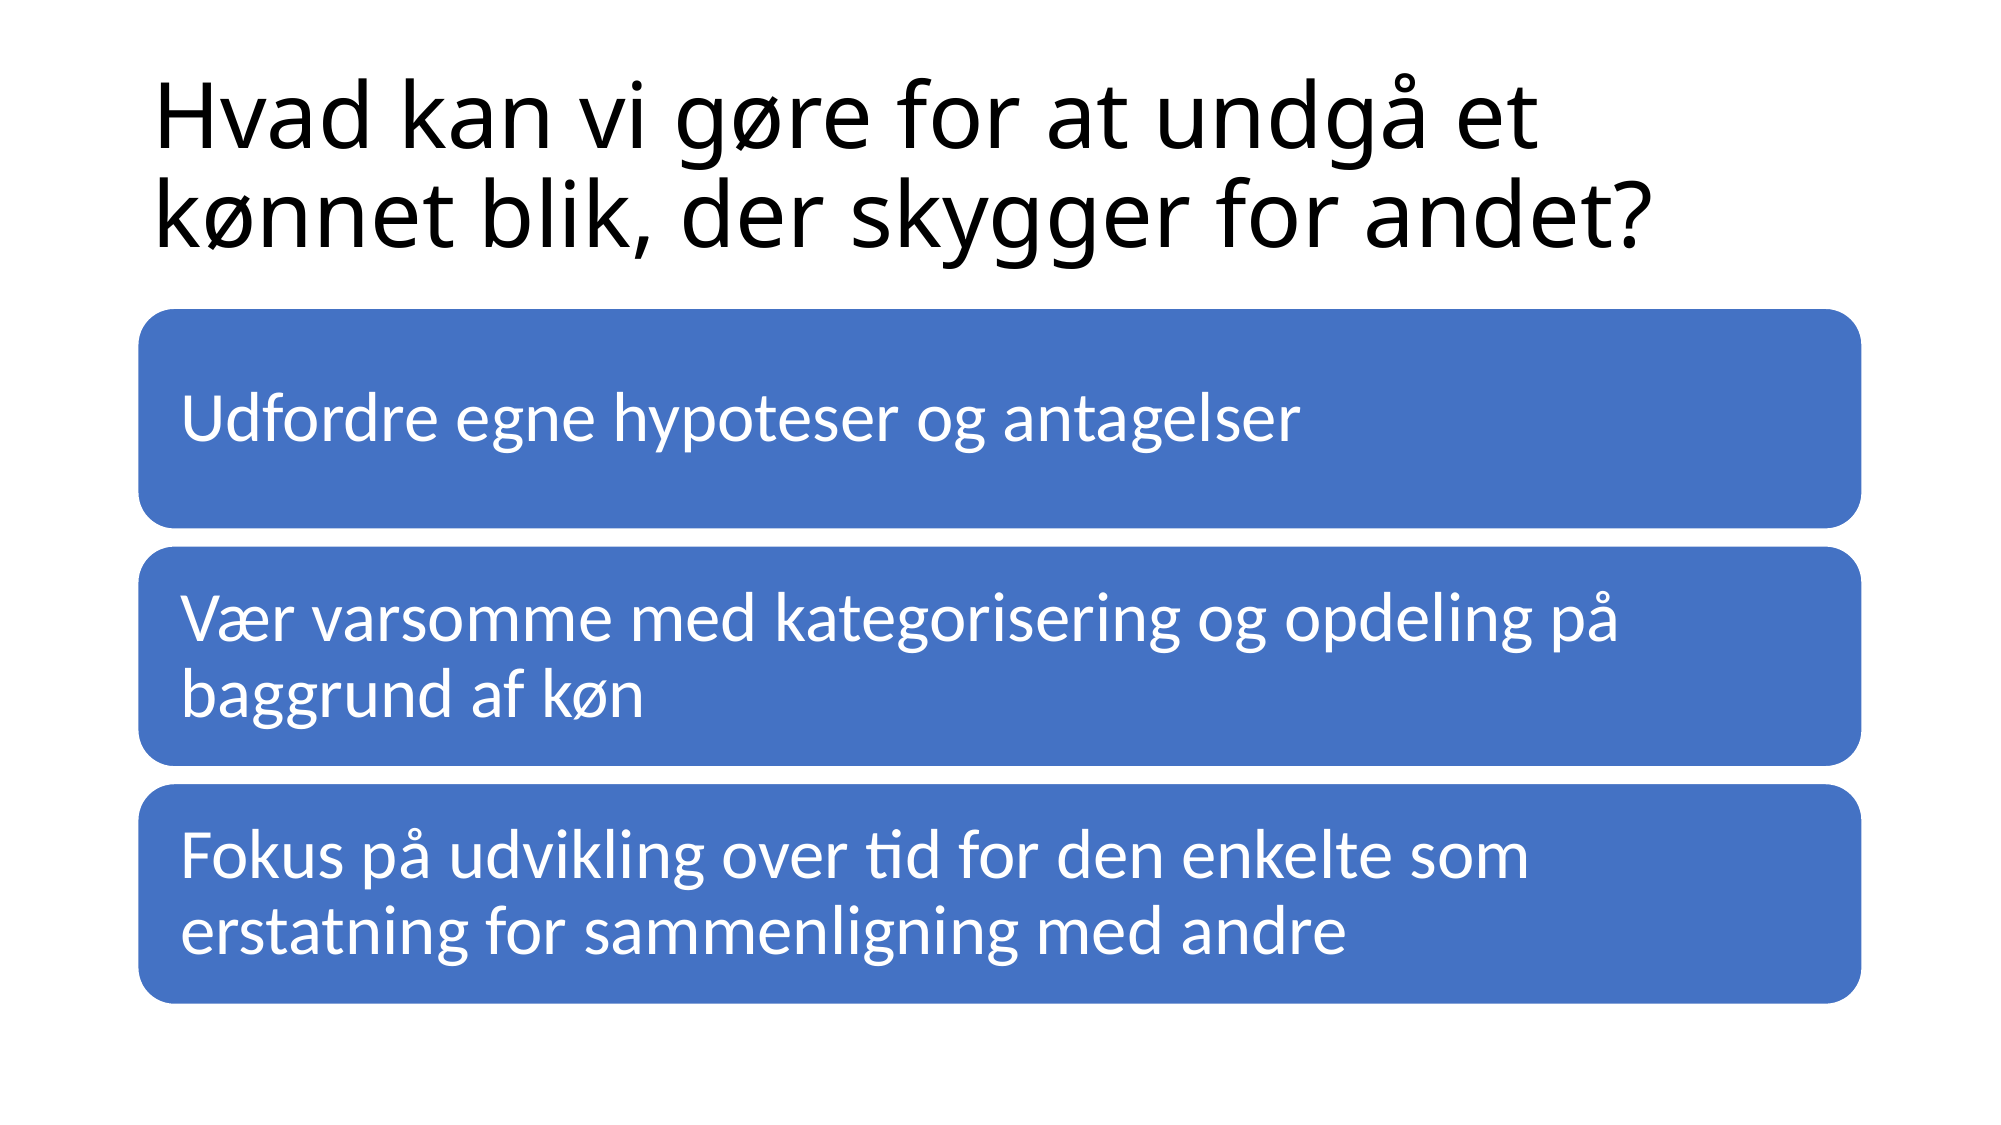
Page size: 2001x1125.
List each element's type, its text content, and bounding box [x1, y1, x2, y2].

title Hvad kan vi gøre for at undgå et kønnet blik, der skygger for andet? [137, 59, 1863, 278]
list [137, 299, 1863, 1014]
